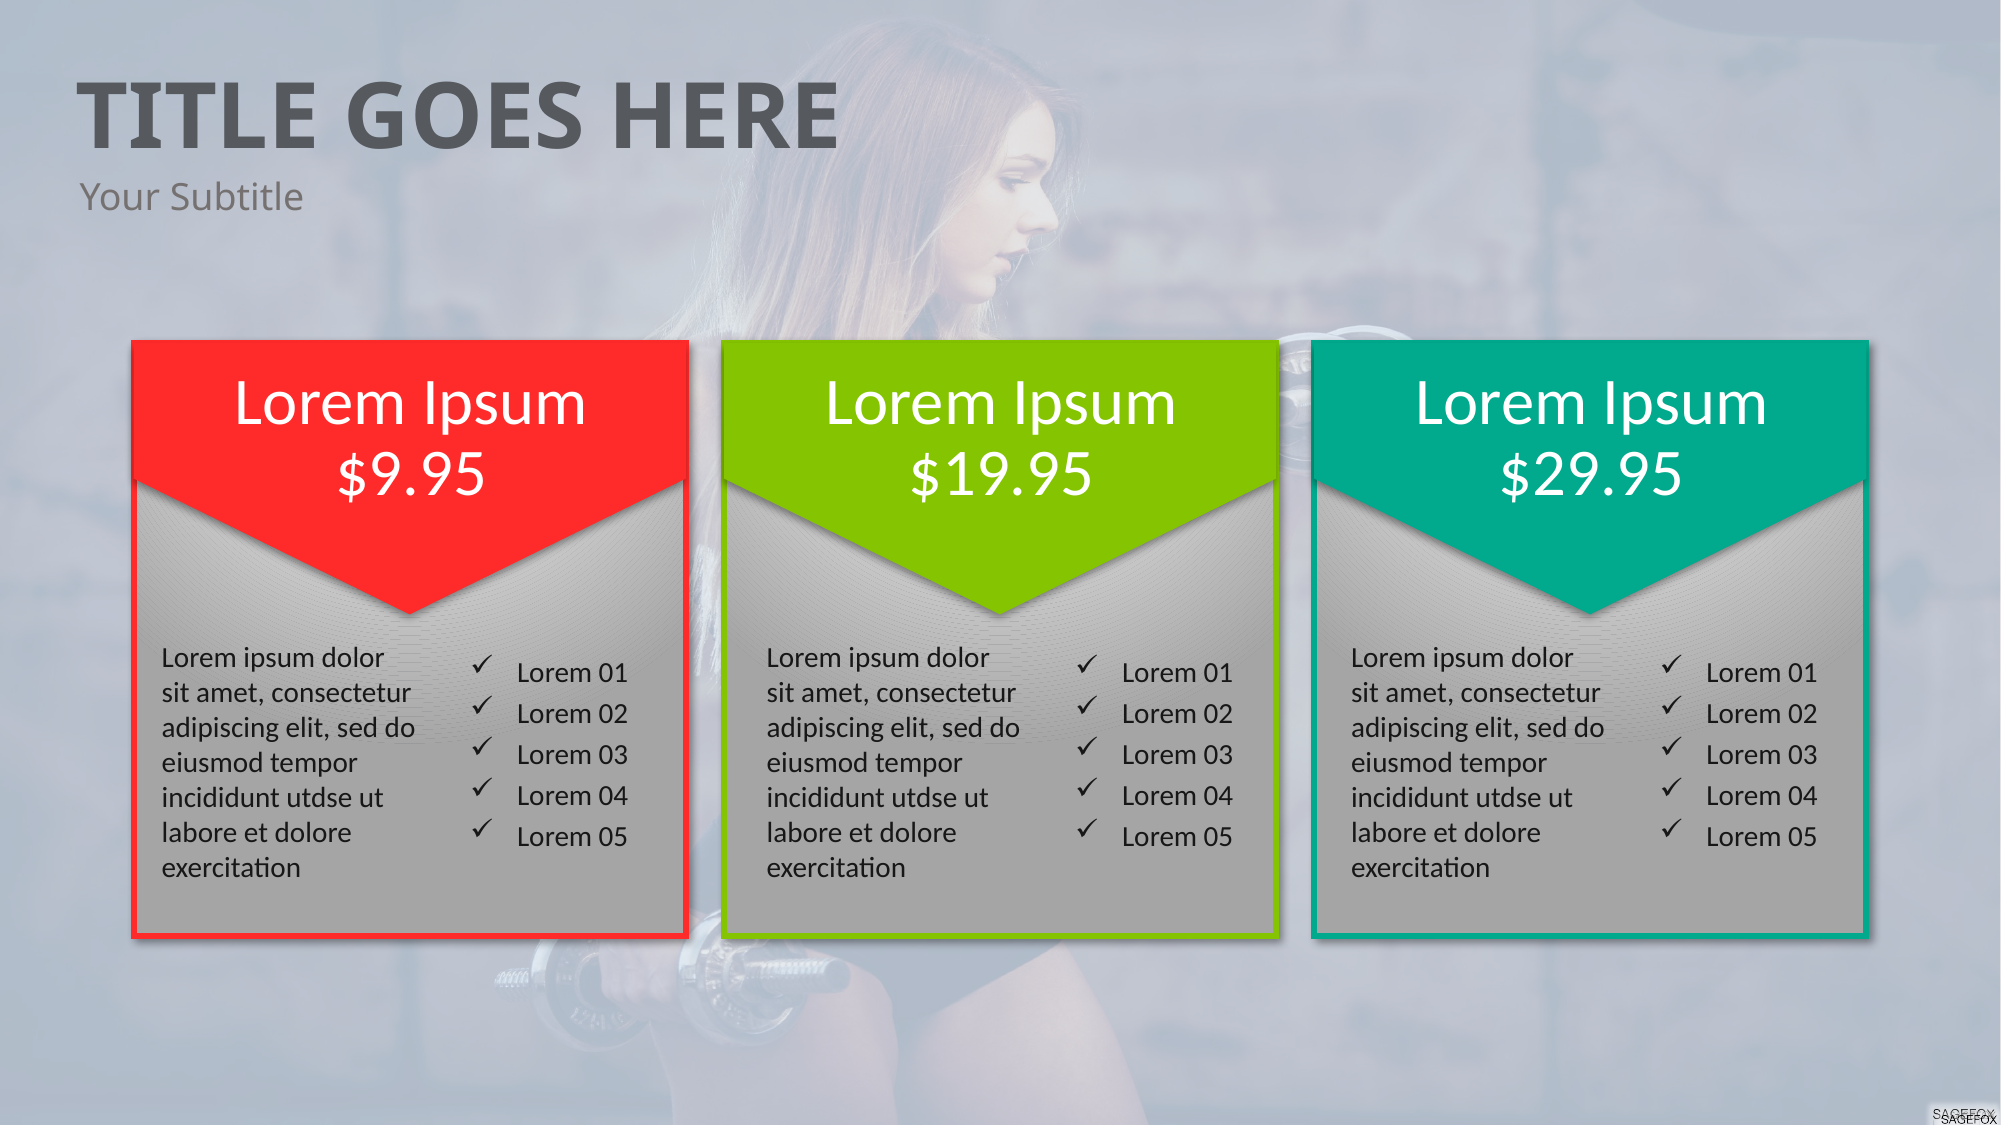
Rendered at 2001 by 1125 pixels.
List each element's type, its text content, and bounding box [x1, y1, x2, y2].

text_box [1314, 615, 1867, 936]
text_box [723, 342, 1277, 615]
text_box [60, 49, 1020, 227]
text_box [133, 342, 686, 615]
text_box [1314, 342, 1867, 615]
text_box [723, 615, 1277, 936]
text_box Lorem ipsum dolor sit amet, consectetur adipiscing elit, sed do eiusmod tempor incididunt utdse ut labore et dolore exercitation [756, 633, 1032, 889]
text_box Lorem ipsum dolor sit amet, consectetur adipiscing elit, sed do eiusmod tempor incididunt utdse ut labore et dolore exercitation [1341, 633, 1617, 889]
text_box Lorem ipsum dolor sit amet, consectetur adipiscing elit, sed do eiusmod tempor incididunt utdse ut labore et dolore exercitation [151, 633, 427, 889]
picture [1929, 1108, 1999, 1125]
text_box Lorem 01 Lorem 02 Lorem 03 Lorem 04 Lorem 05 [1563, 648, 1828, 857]
text_box [133, 615, 686, 936]
text_box Lorem 01 Lorem 02 Lorem 03 Lorem 04 Lorem 05 [979, 648, 1244, 857]
text_box Lorem 01 Lorem 02 Lorem 03 Lorem 04 Lorem 05 [374, 648, 639, 857]
